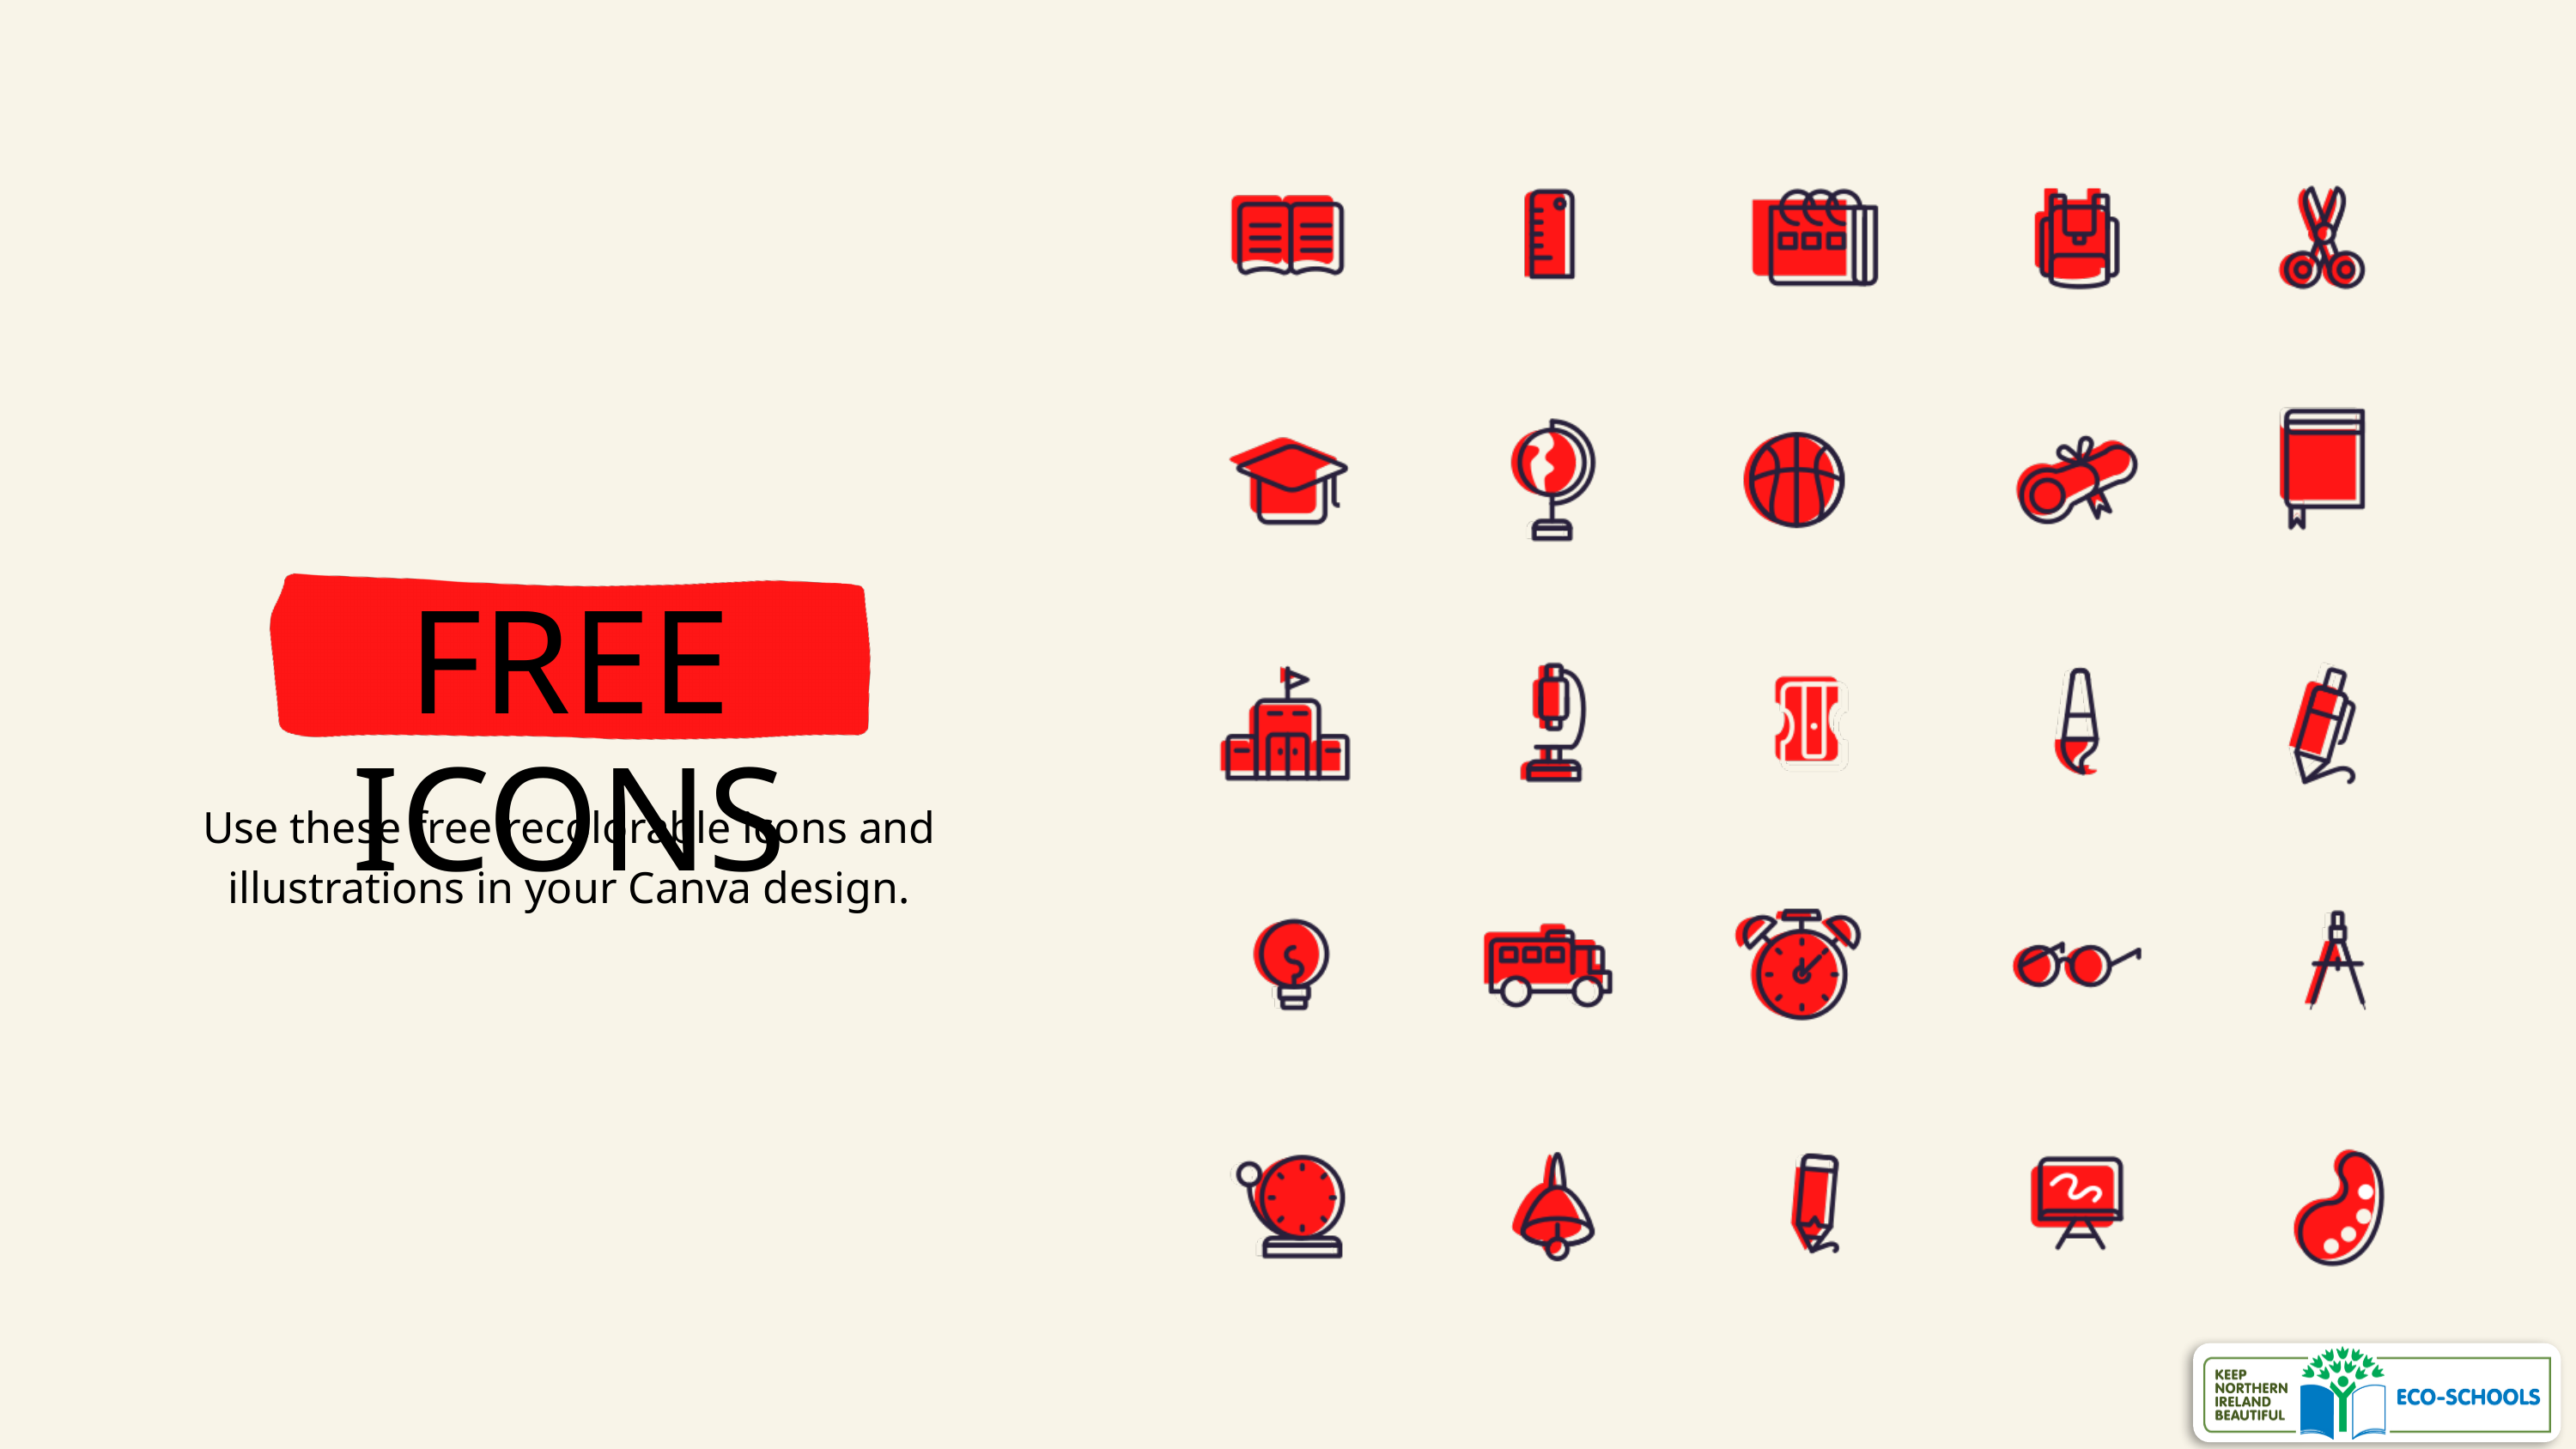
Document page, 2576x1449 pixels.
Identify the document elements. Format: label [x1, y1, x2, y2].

picture [1982, 144, 2170, 332]
picture [1720, 628, 1908, 816]
picture [2232, 144, 2419, 332]
picture [1704, 386, 1892, 574]
picture [1982, 1113, 2170, 1301]
picture [1720, 1113, 1908, 1301]
picture [1720, 144, 1908, 332]
picture [2232, 374, 2419, 561]
picture [1982, 628, 2170, 816]
picture [1197, 144, 1384, 332]
picture [2244, 871, 2432, 1058]
text_box [196, 542, 944, 906]
picture [1459, 628, 1646, 816]
picture [1982, 871, 2170, 1058]
picture [1459, 1113, 1646, 1301]
picture [1459, 386, 1646, 574]
picture [1982, 386, 2170, 574]
picture [2192, 1343, 2561, 1443]
picture [1194, 1113, 1382, 1301]
picture [1459, 144, 1646, 332]
picture [1197, 871, 1384, 1058]
picture [2232, 628, 2419, 816]
picture [1194, 628, 1382, 816]
picture [1704, 871, 1892, 1058]
picture [1194, 386, 1382, 574]
picture [2244, 1113, 2432, 1301]
picture [1459, 871, 1646, 1058]
